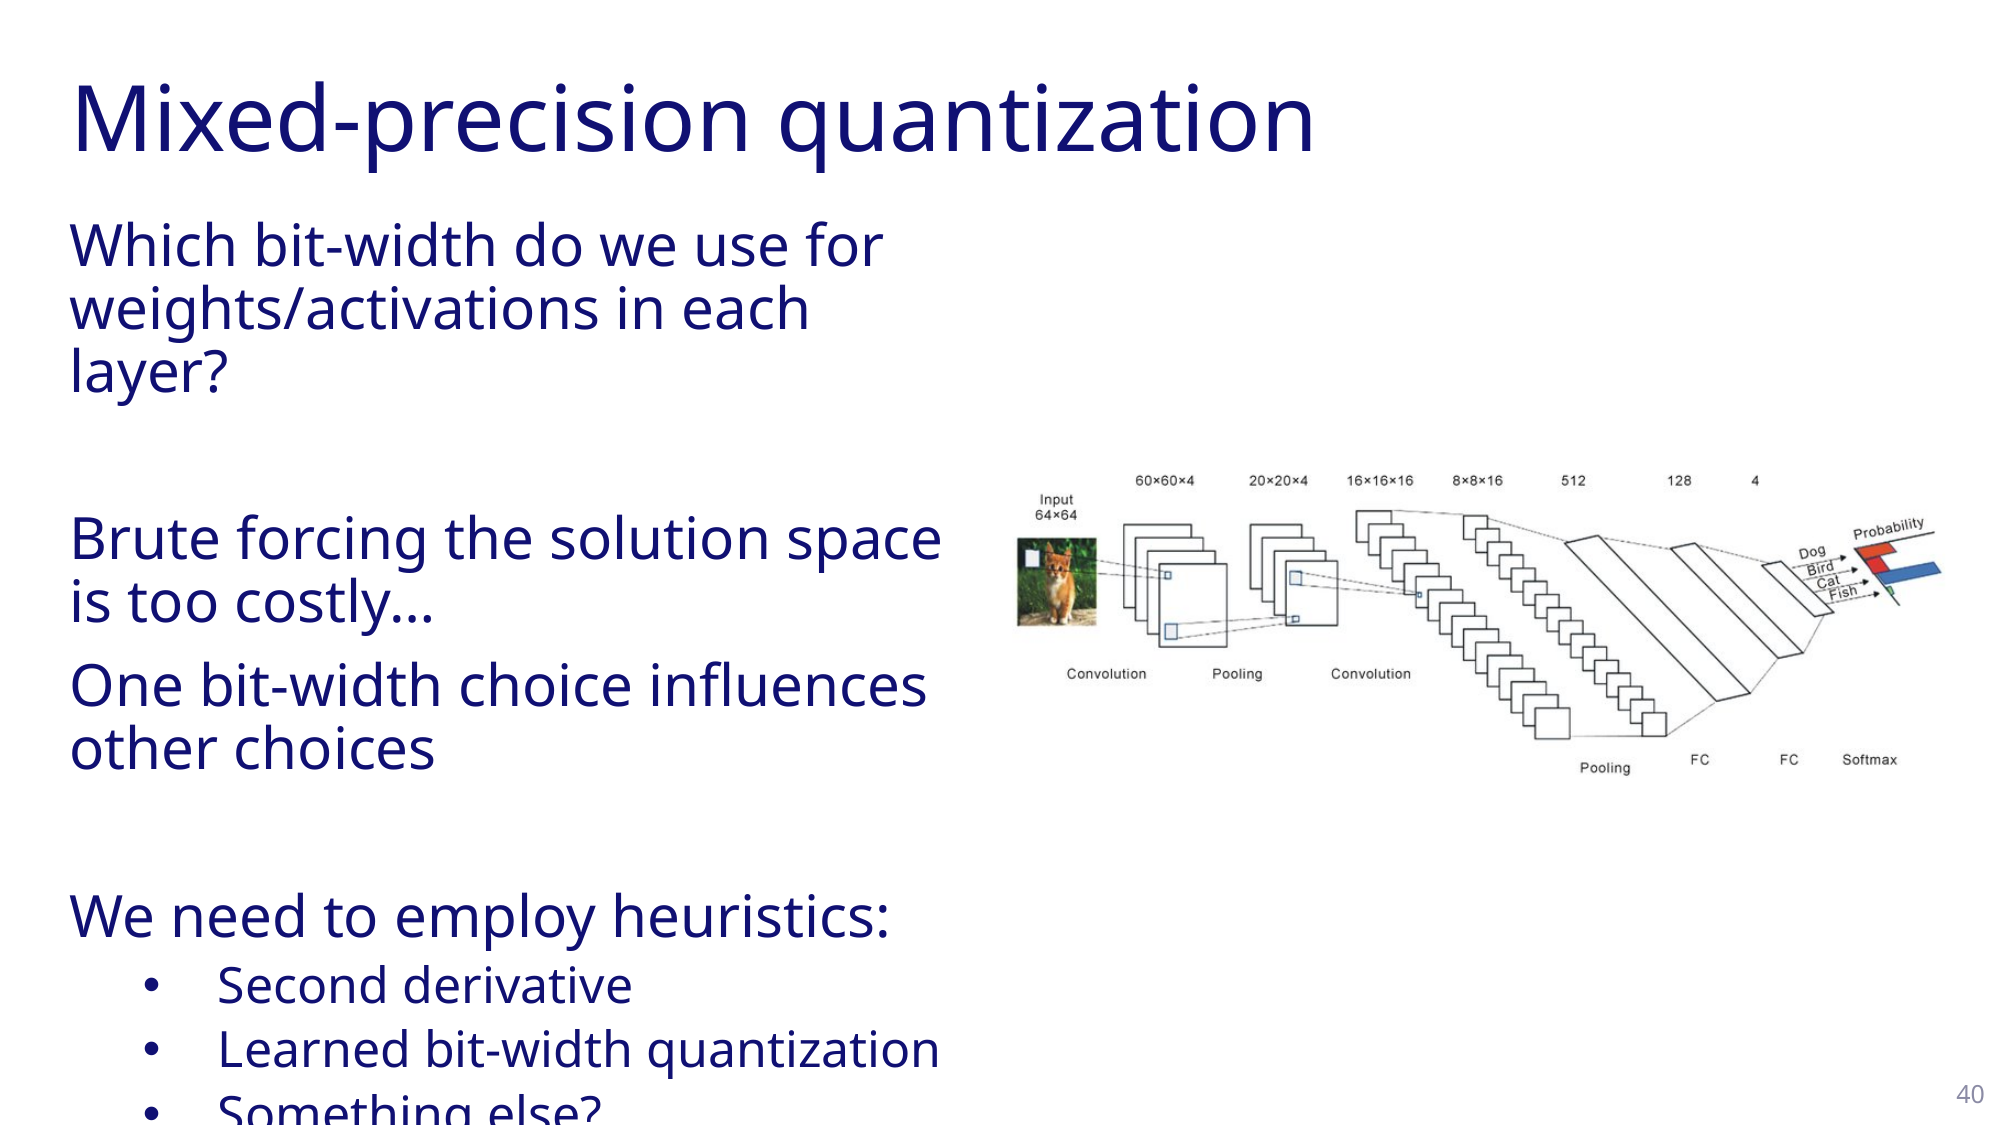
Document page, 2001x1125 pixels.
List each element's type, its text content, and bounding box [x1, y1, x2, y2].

list Which bit-width do we use for weights/activations in each layer? Brute forcing the solution space is too costly… One bit-width choice influences other choices We need to employ heuristics: Second derivative Learned bit-width quantization Something else? [54, 208, 988, 1035]
title Mixed-precision quantization [55, 59, 1946, 185]
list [1012, 466, 1947, 778]
slide_number 40 [1897, 1065, 2000, 1125]
